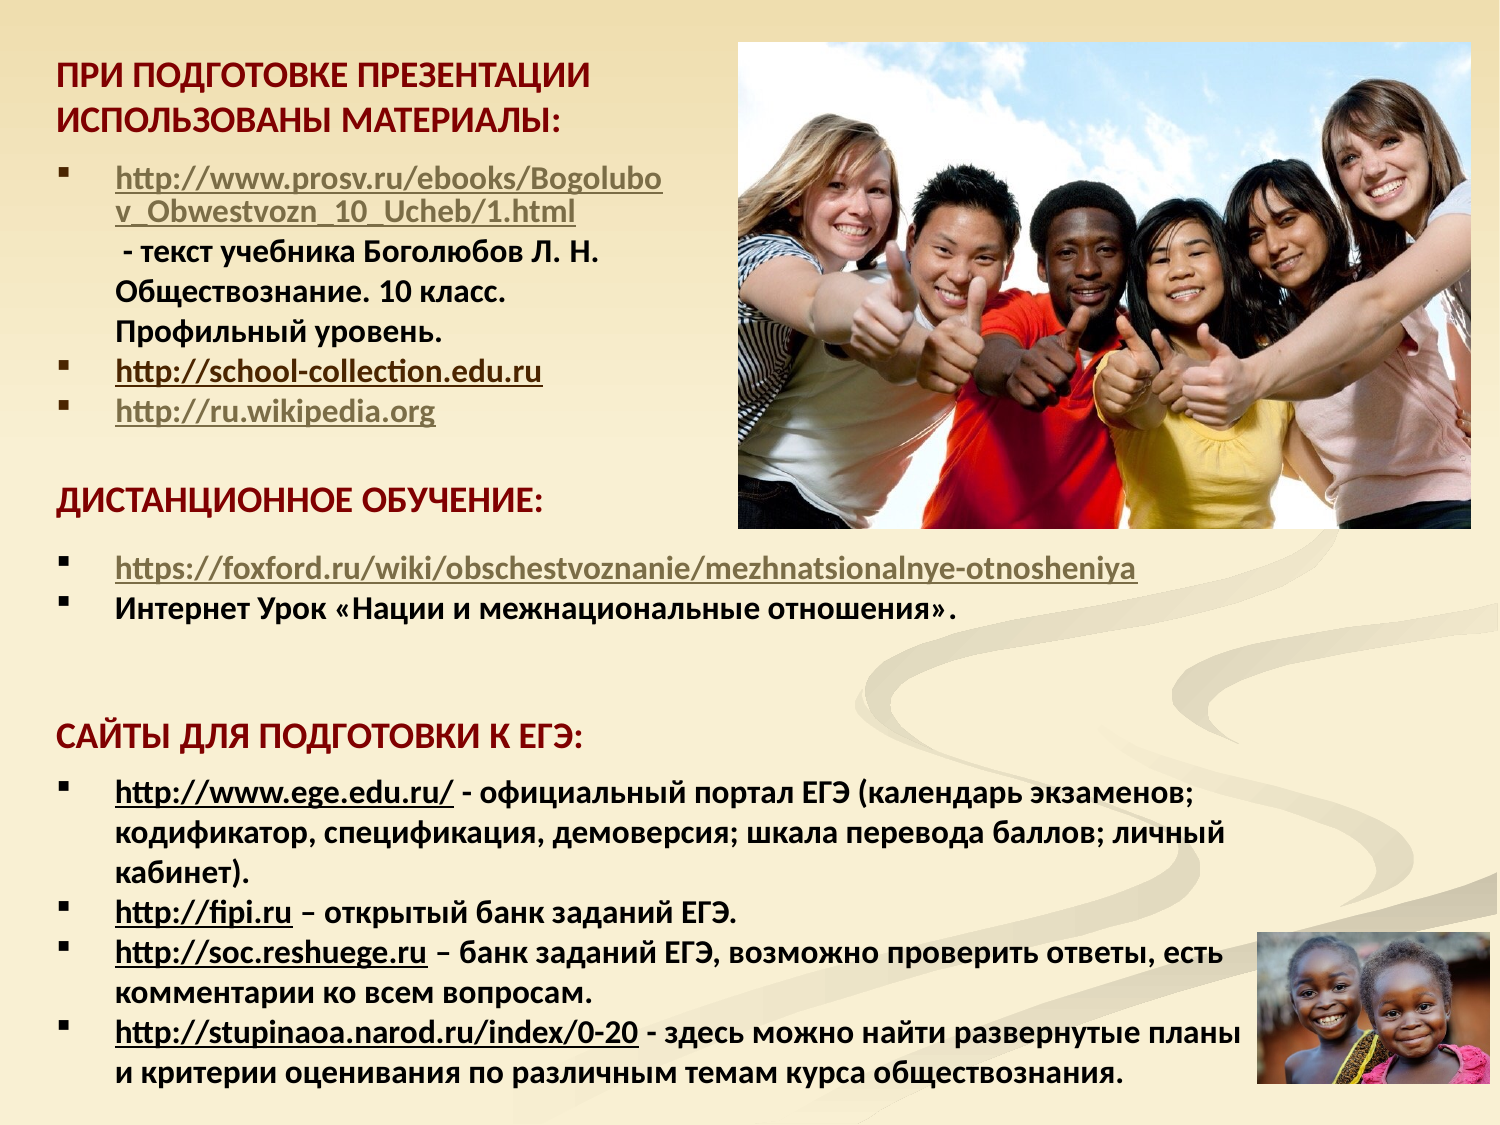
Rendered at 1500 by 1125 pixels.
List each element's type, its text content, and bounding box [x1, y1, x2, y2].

text_box САЙТЫ ДЛЯ ПОДГОТОВКИ К ЕГЭ: [41, 704, 833, 763]
text_box http://www.prosv.ru/ebooks/Bogolubov_Obwestvozn_10_Ucheb/1.html - текст учебника Боголюбов Л. Н. Обществознание. 10 класс. Профильный уровень. http://school-collection.edu.ru http://ru.wikipedia.org [41, 148, 691, 404]
picture [737, 42, 1471, 529]
text_box https://foxford.ru/wiki/obschestvoznanie/mezhnatsionalnye-otnosheniya Интернет Урок «Нации и межнациональные отношения». [41, 538, 1471, 634]
text_box ПРИ ПОДГОТОВКЕ ПРЕЗЕНТАЦИИ ИСПОЛЬЗОВАНЫ МАТЕРИАЛЫ: [41, 42, 609, 148]
picture [1257, 932, 1490, 1084]
text_box http://www.ege.edu.ru/ - официальный портал ЕГЭ (календарь экзаменов; кодификатор, спецификация, демоверсия; шкала перевода баллов; личный кабинет). http://fipi.ru – открытый банк заданий ЕГЭ. http://soc.reshuege.ru – банк заданий ЕГЭ, возможно проверить ответы, есть комментарии ко всем вопросам. http://stupinaoa.narod.ru/index/0-20 - здесь можно найти развернутые планы и критерии оценивания по различным темам курса обществознания. [41, 763, 1258, 1098]
text_box ДИСТАНЦИОННОЕ ОБУЧЕНИЕ: [41, 467, 609, 528]
